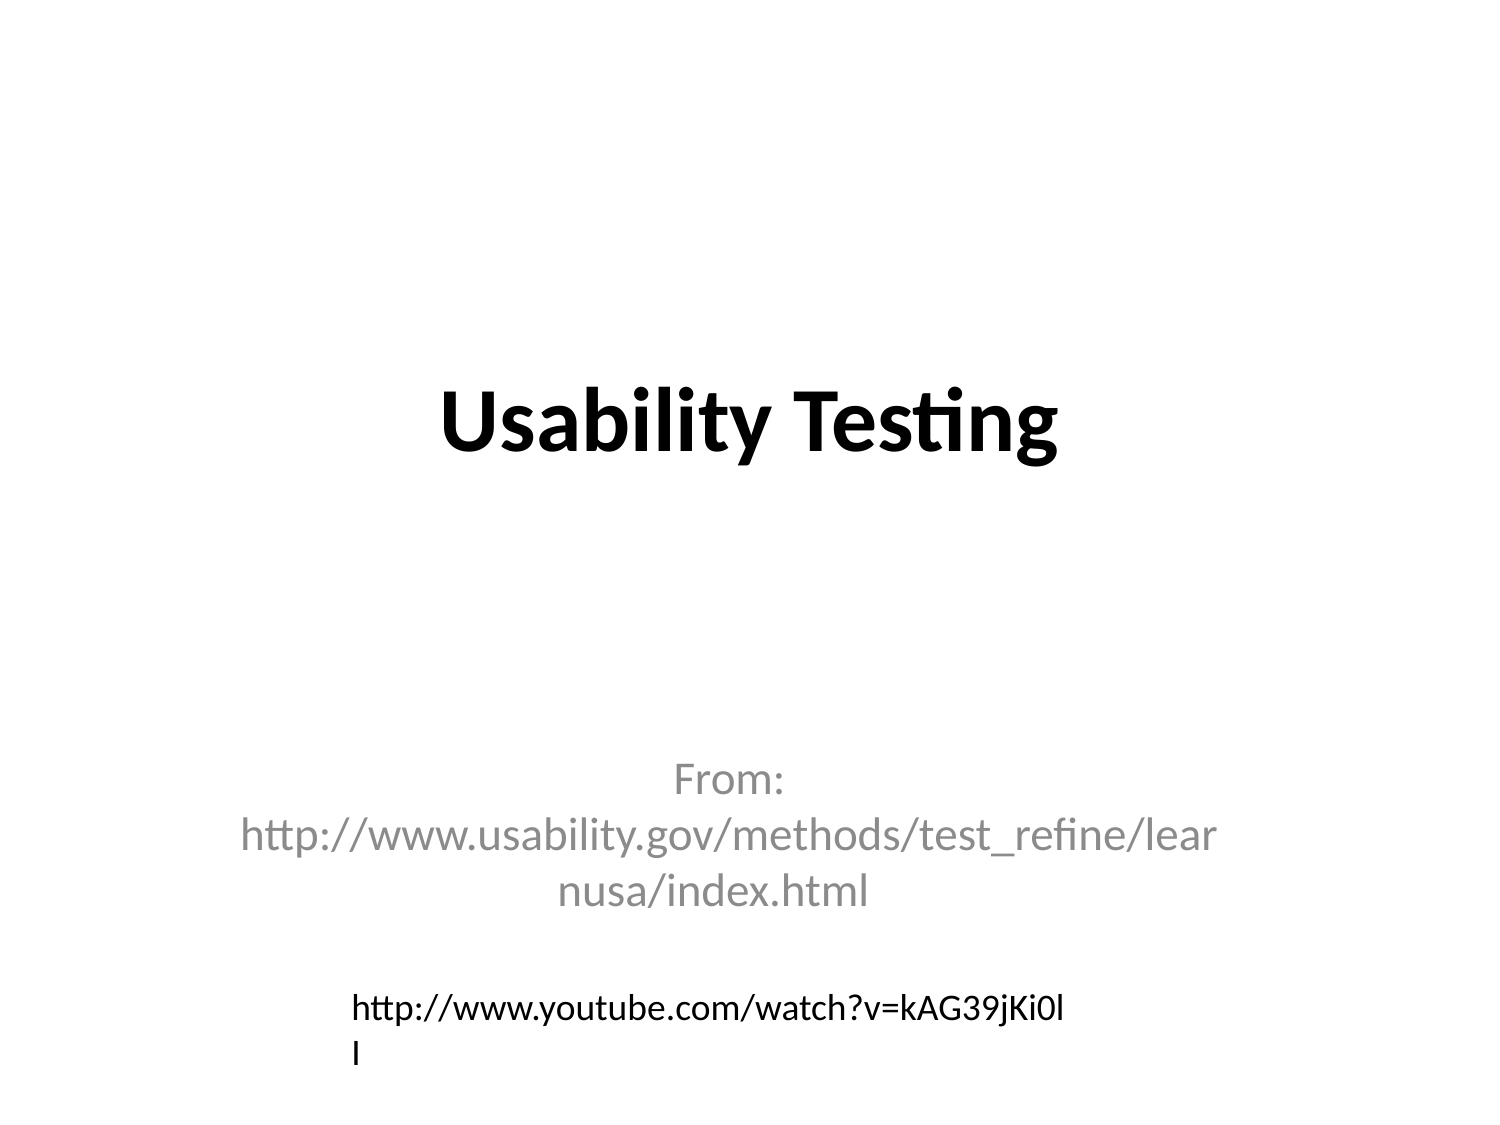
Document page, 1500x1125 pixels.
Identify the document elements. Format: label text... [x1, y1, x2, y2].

title Usability Testing [112, 349, 1388, 591]
text_box http://www.youtube.com/watch?v=kAG39jKi0l I [336, 975, 1087, 1081]
subtitle From: http://www.usability.gov/methods/test_refine/learnusa/index.html [225, 739, 1235, 925]
